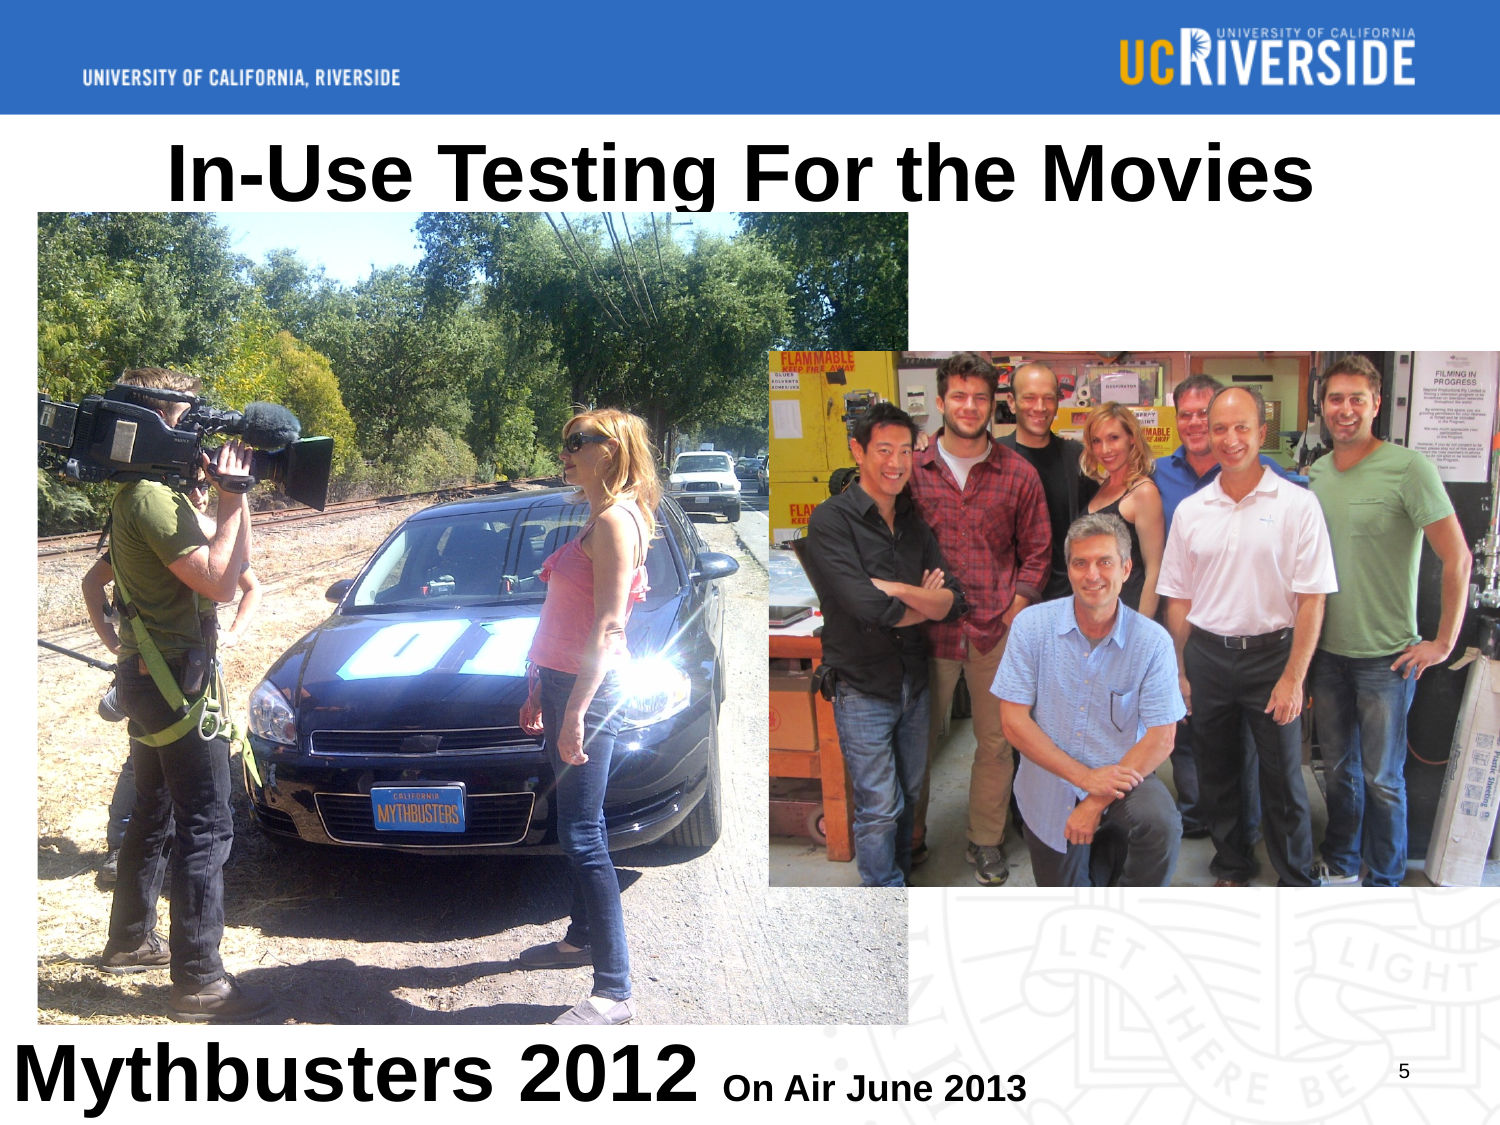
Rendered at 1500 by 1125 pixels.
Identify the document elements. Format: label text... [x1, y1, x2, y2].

title In-Use Testing For the Movies [10, 99, 1474, 226]
text_box Mythbusters 2012 On Air June 2013 [0, 999, 1438, 1125]
picture [0, 0, 1500, 1125]
